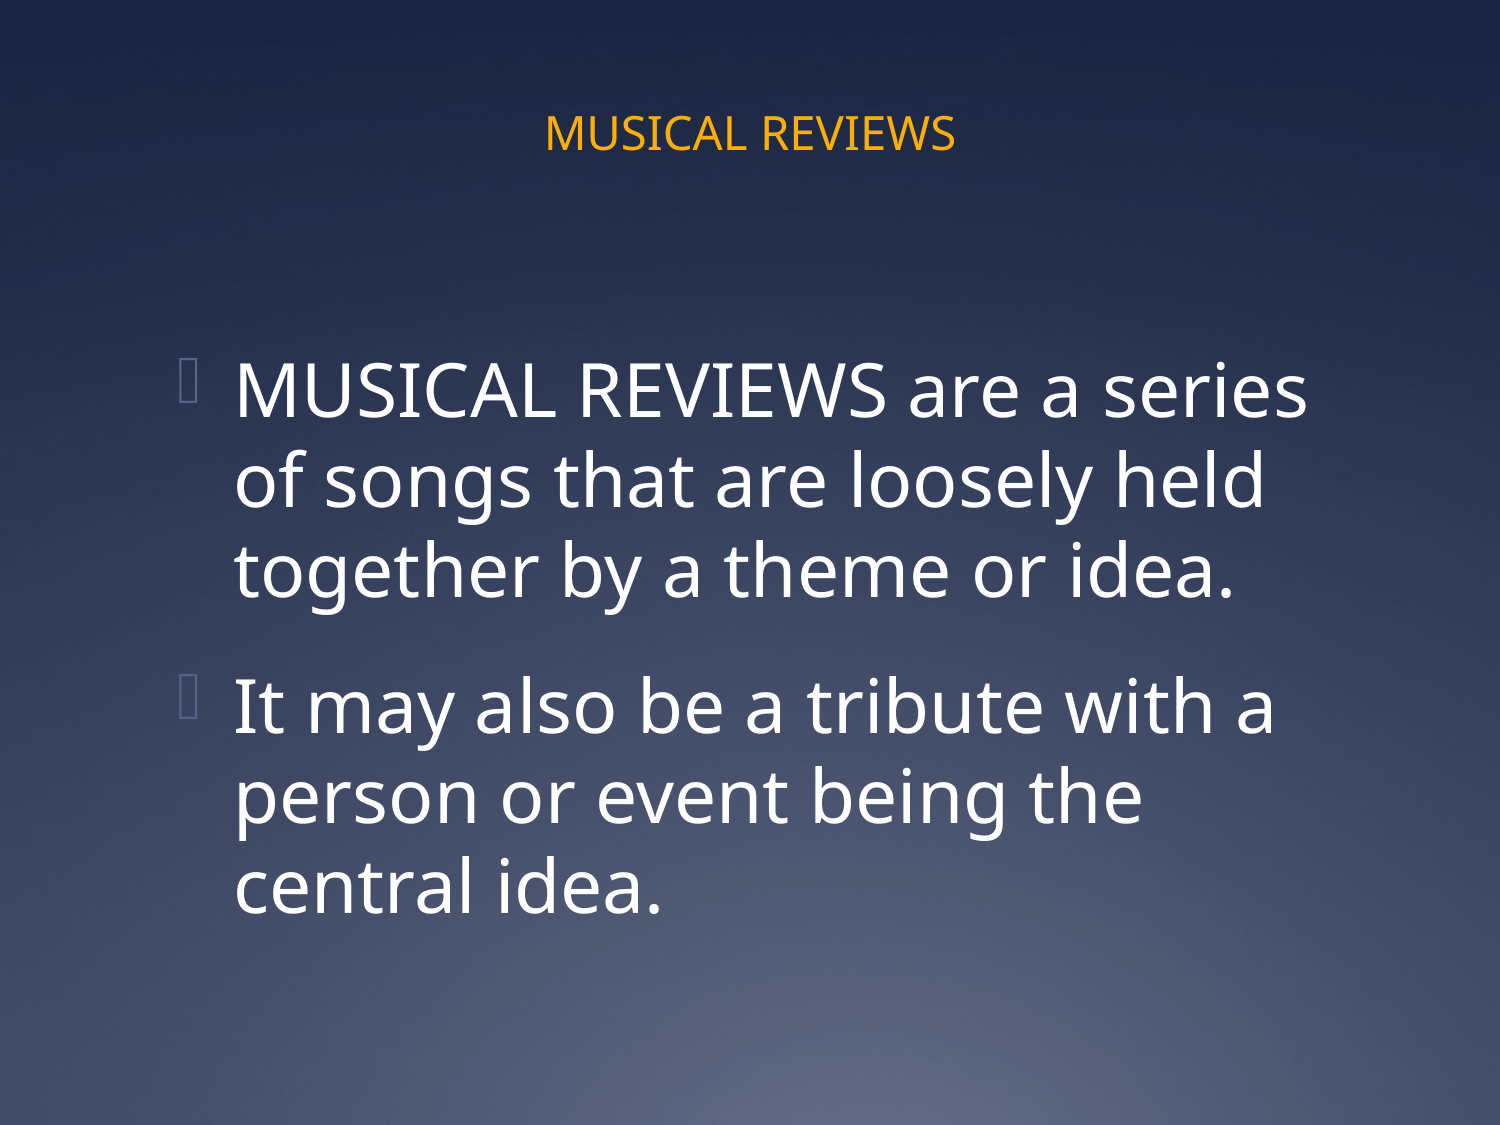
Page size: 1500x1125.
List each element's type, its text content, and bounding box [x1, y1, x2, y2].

title MUSICAL REVIEWS [100, 95, 1400, 225]
list MUSICAL REVIEWS are a series of songs that are loosely held together by a theme or idea. It may also be a tribute with a person or event being the central idea. [162, 335, 1338, 1005]
